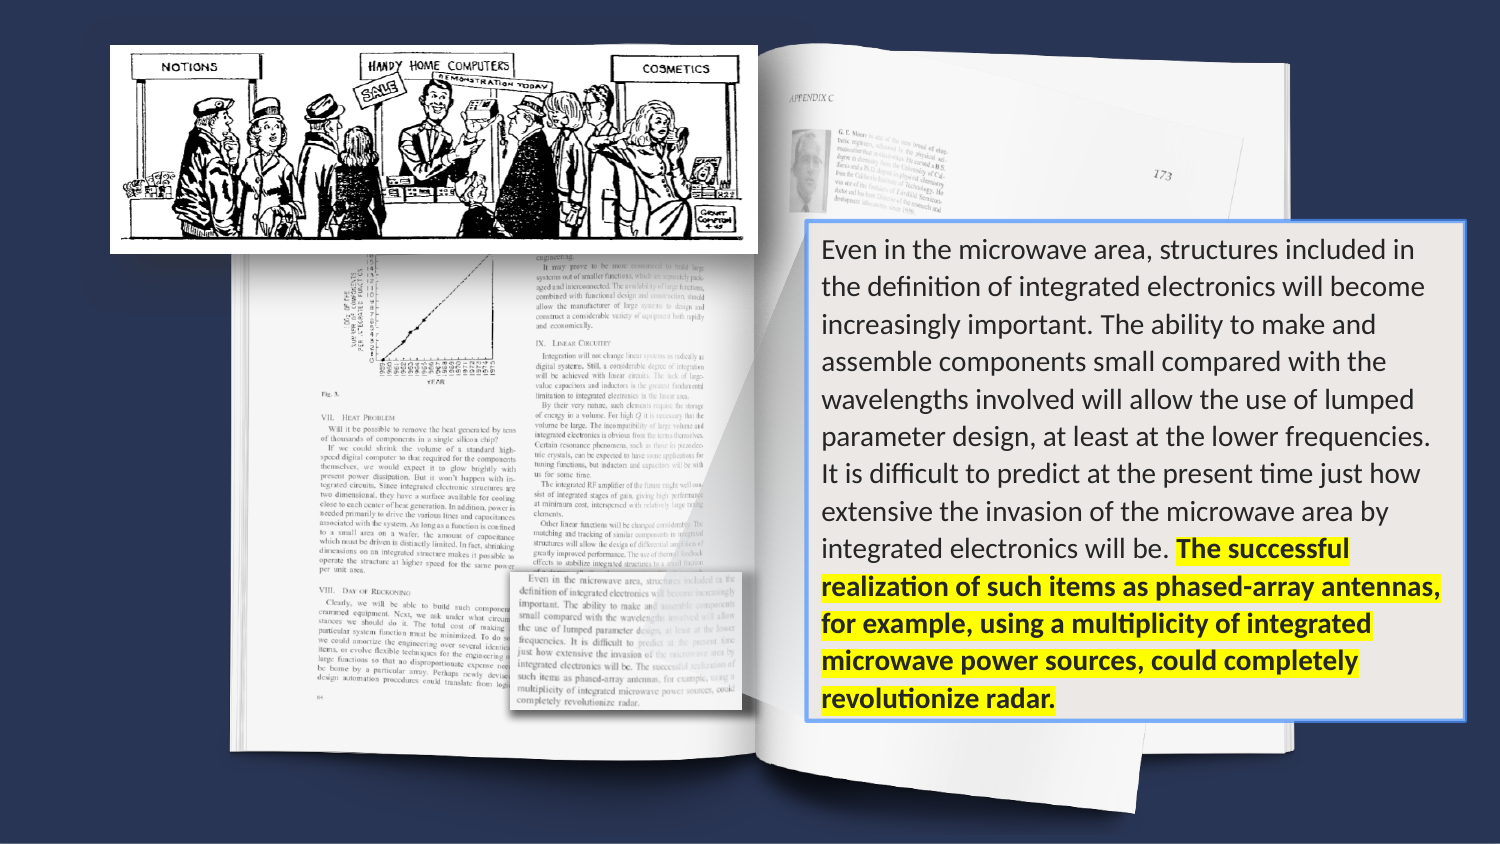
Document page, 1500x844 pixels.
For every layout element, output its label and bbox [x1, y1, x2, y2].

picture [110, 32, 1303, 835]
text_box [633, 220, 1466, 722]
